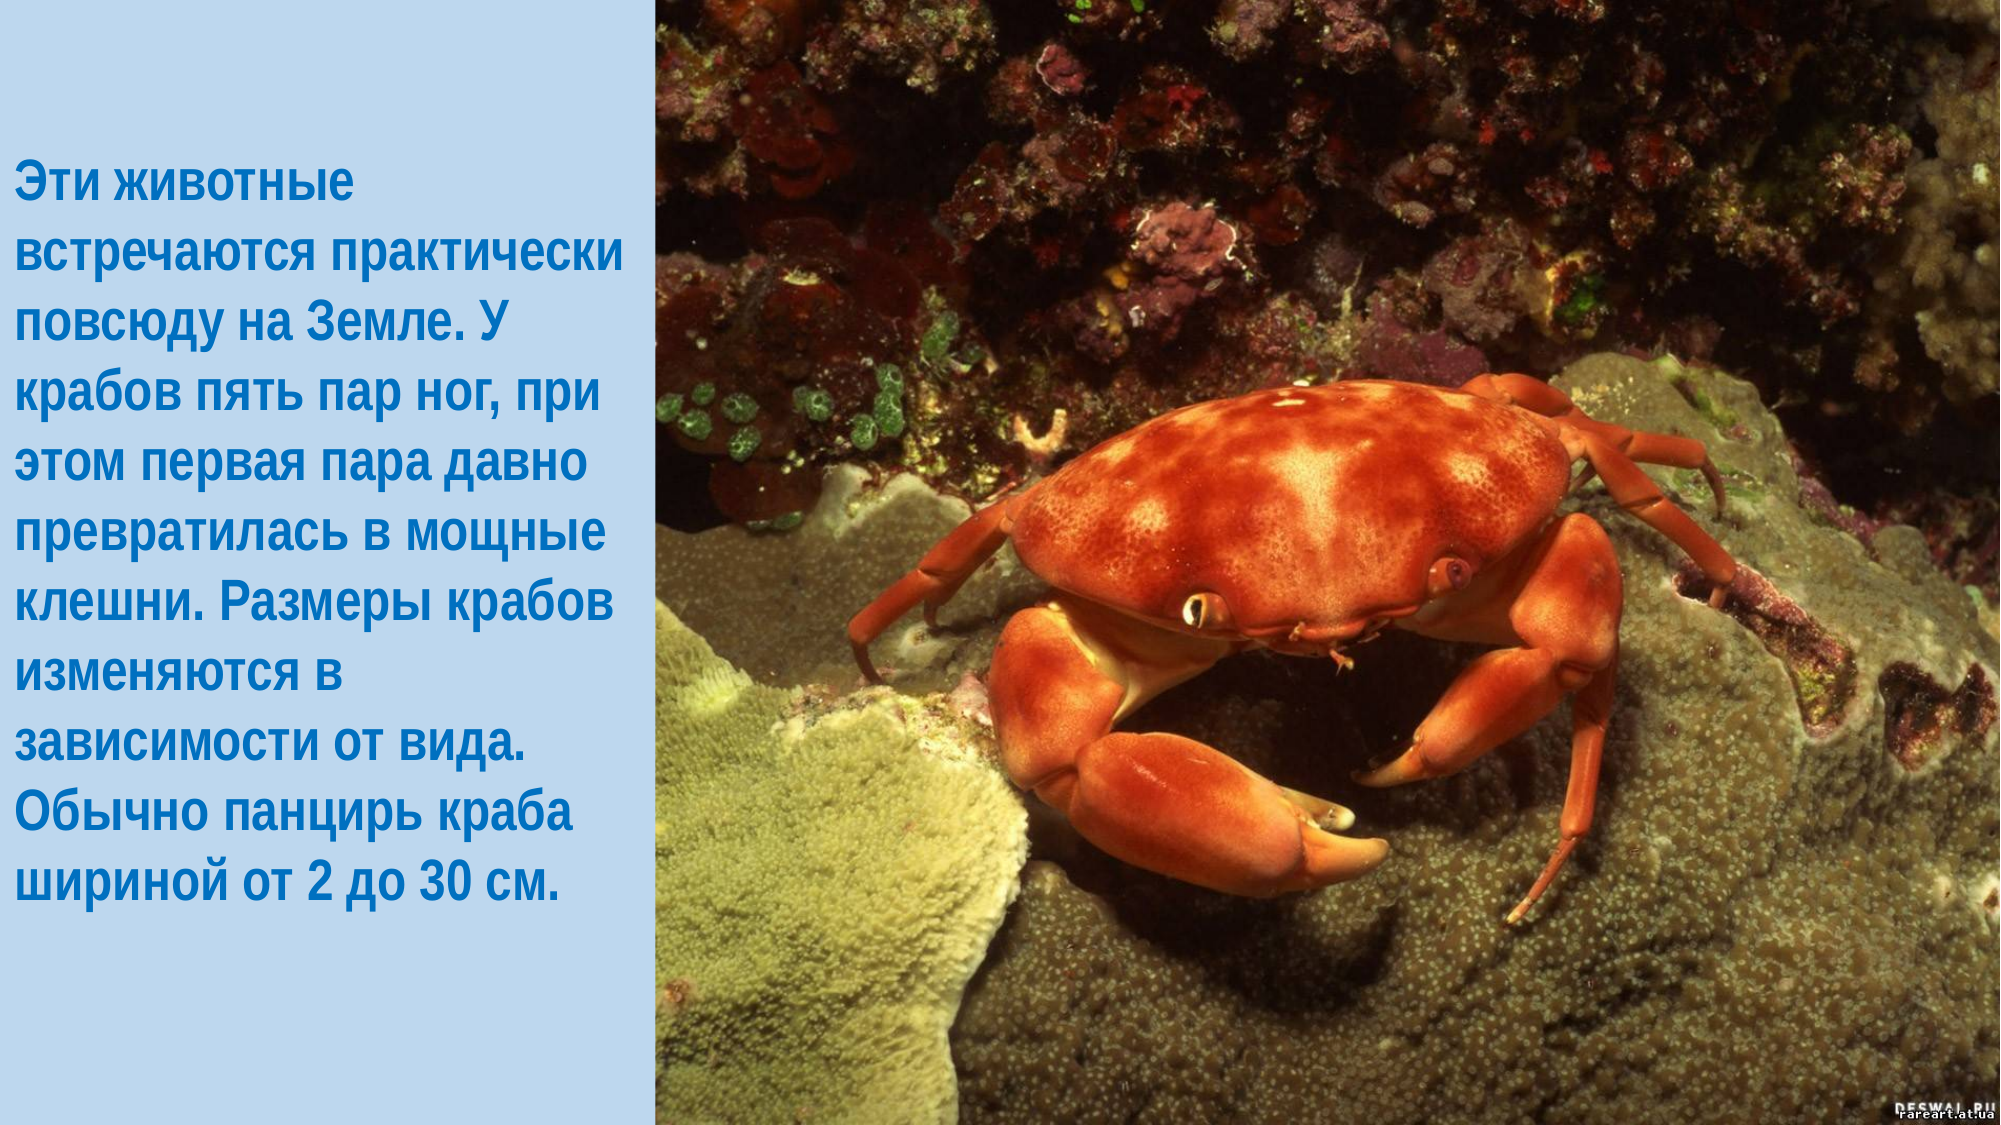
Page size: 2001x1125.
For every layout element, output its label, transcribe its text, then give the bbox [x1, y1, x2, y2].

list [655, 0, 2000, 1125]
text_box Эти животные встречаются практически повсюду на Земле. У крабов пять пар ног, при этом первая пара давно превратилась в мощные клешни. Размеры крабов изменяются в зависимости от вида. Обычно панцирь краба шириной от 2 до 30 см. [0, 0, 655, 1125]
